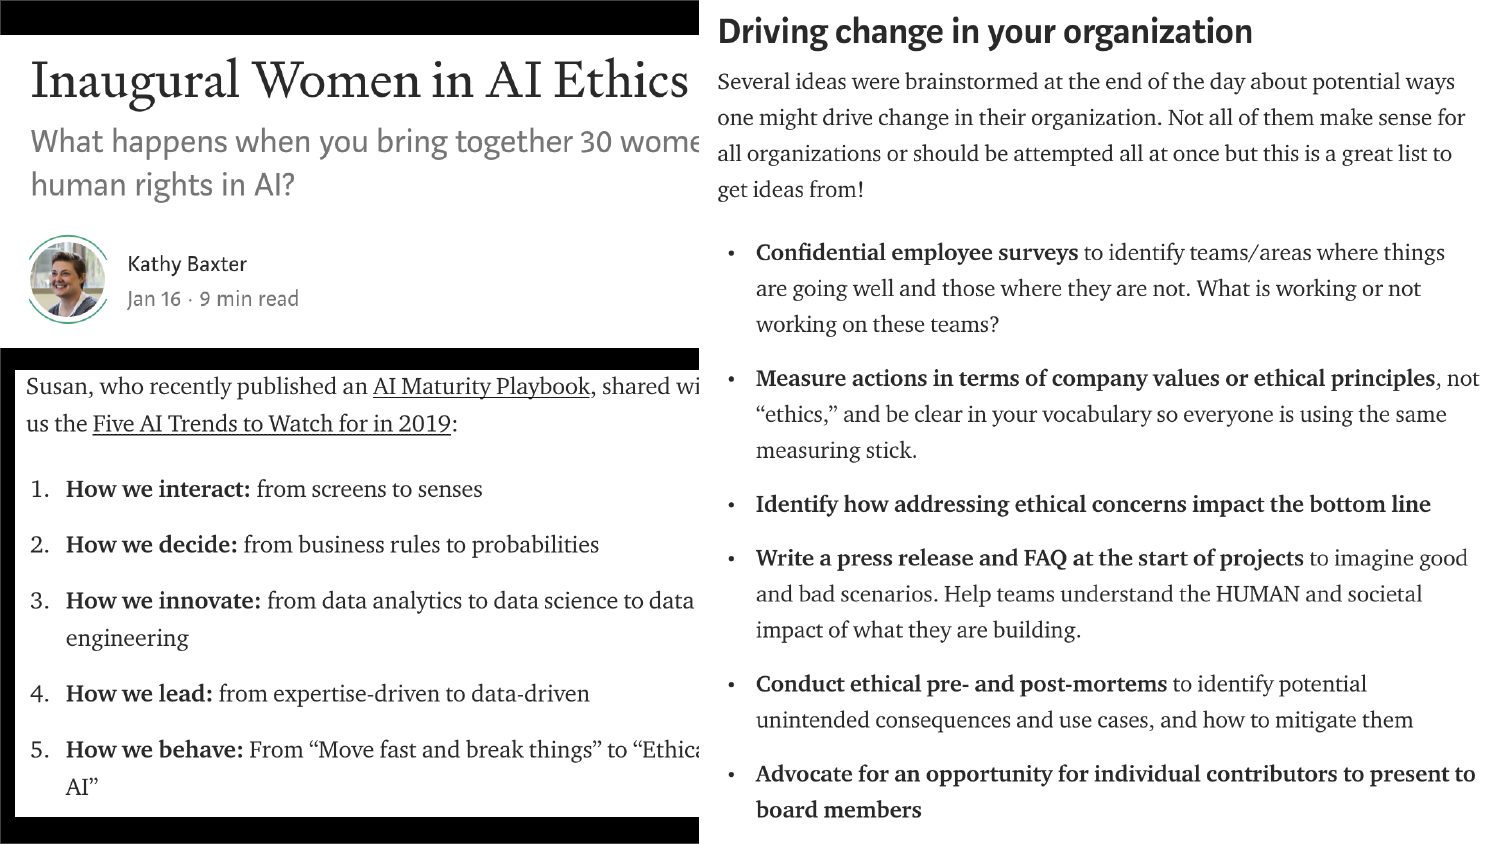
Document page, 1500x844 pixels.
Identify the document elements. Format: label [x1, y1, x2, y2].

text_box [0, 0, 697, 33]
picture [0, 0, 1500, 844]
text_box [0, 355, 694, 844]
